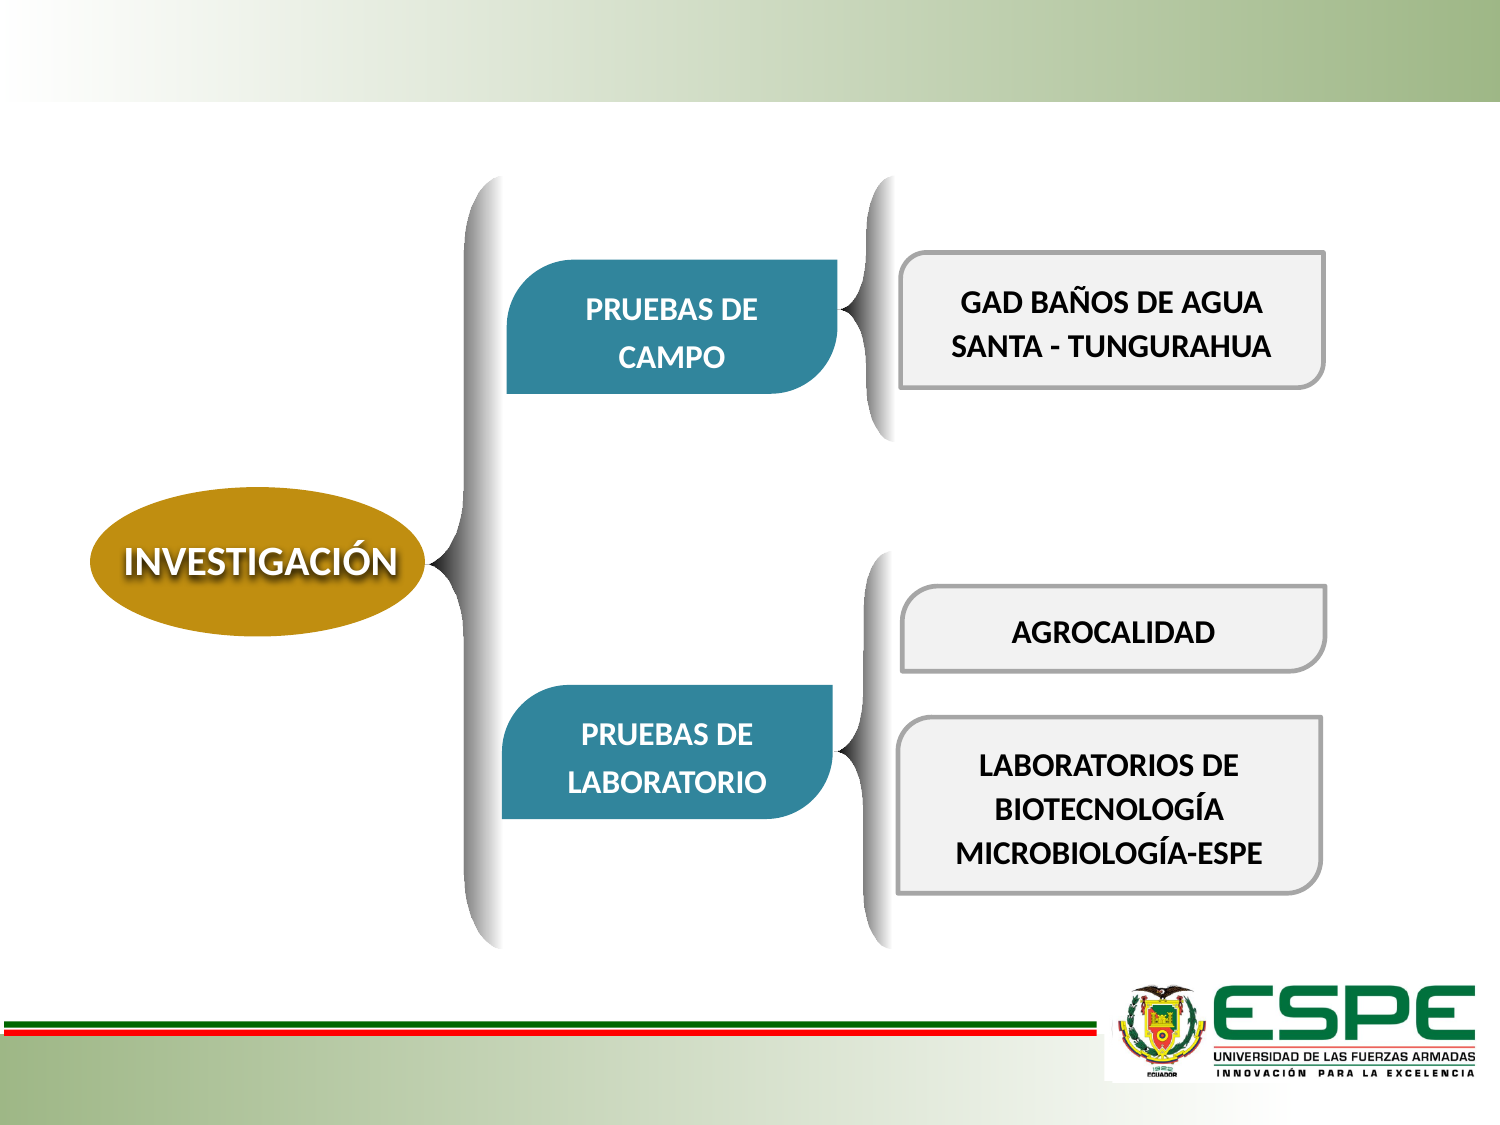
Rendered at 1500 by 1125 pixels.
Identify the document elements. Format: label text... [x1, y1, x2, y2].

text_box [433, 175, 502, 949]
text_box [837, 175, 895, 442]
picture [1104, 976, 1483, 1083]
text_box PRUEBAS DE LABORATORIO [501, 684, 833, 820]
text_box [834, 550, 892, 949]
text_box LABORATORIOS DE BIOTECNOLOGÍA MICROBIOLOGÍA-ESPE [895, 714, 1323, 896]
text_box AGROCALIDAD [900, 583, 1328, 674]
text_box [113, 487, 402, 524]
text_box PRUEBAS DE CAMPO [506, 259, 838, 394]
text_box GAD BAÑOS DE AGUA SANTA - TUNGURAHUA [898, 250, 1326, 390]
text_box INVESTIGACIÓN [96, 526, 425, 592]
text_box [116, 602, 399, 637]
